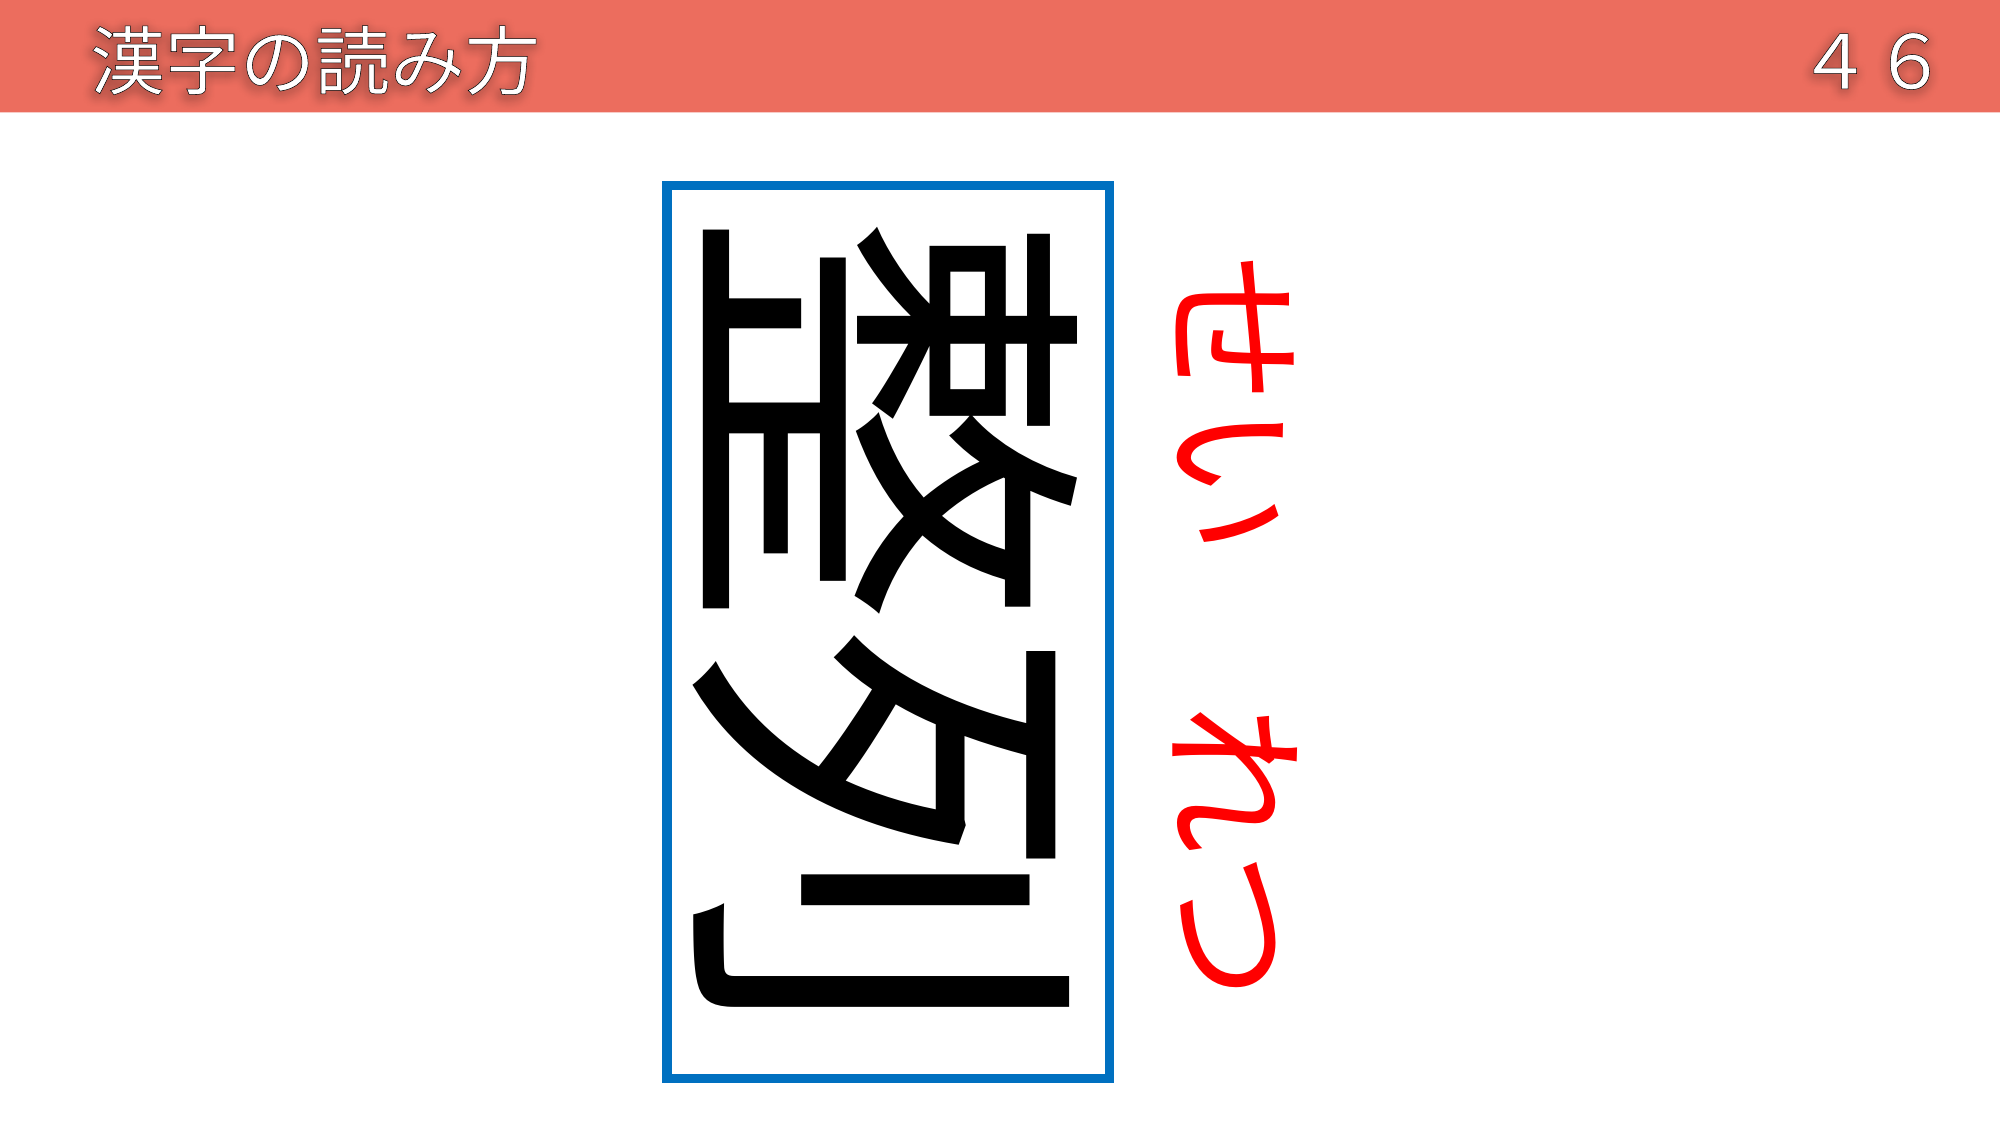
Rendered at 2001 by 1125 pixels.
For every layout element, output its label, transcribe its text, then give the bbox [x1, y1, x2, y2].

text_box せい れつ [1124, 239, 1337, 1012]
text_box 整列 [616, 195, 1152, 1125]
text_box ４６ [1782, 6, 1963, 112]
text_box 漢字の読み方 [75, 6, 1233, 112]
text_box [666, 184, 1111, 1079]
text_box [0, 0, 2000, 113]
